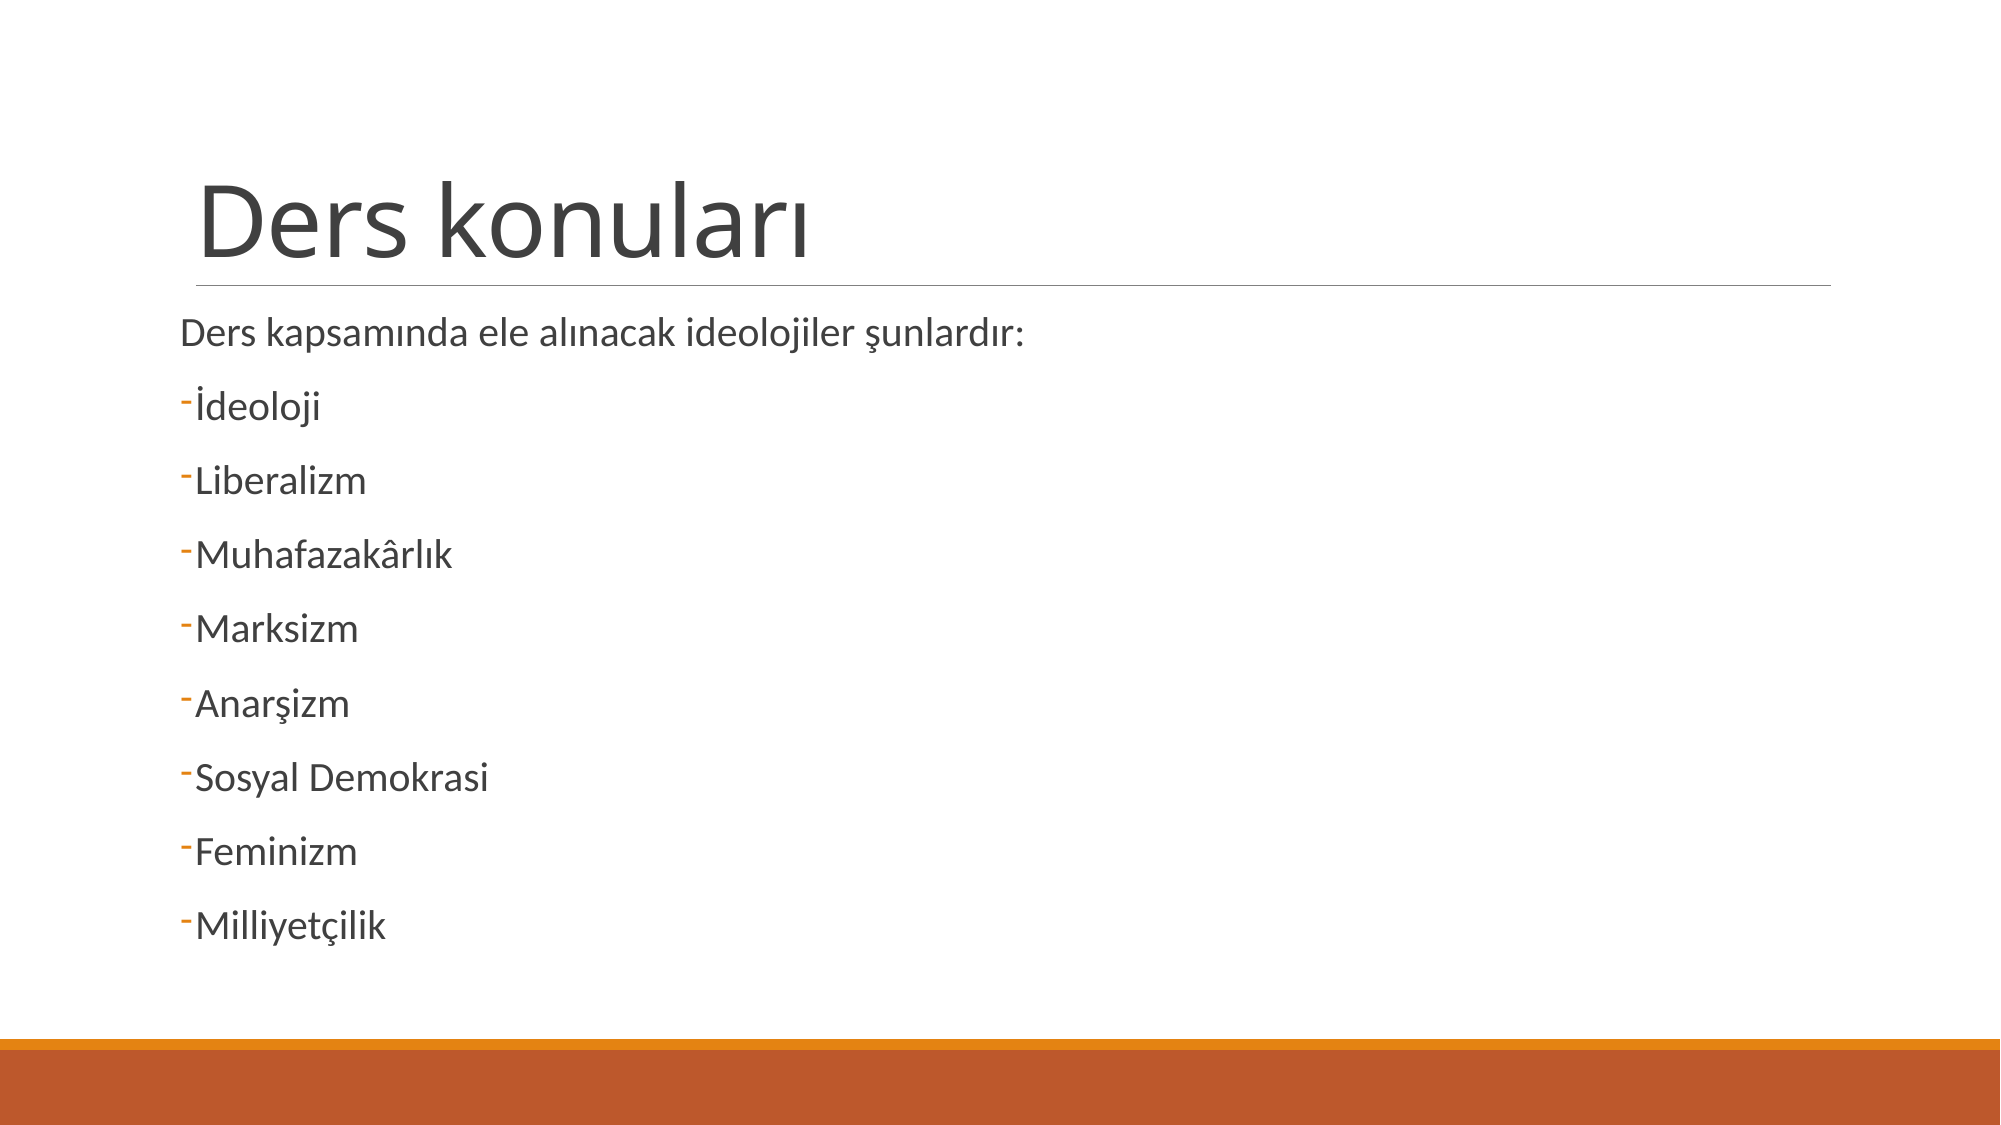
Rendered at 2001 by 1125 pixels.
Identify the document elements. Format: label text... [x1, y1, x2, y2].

list Ders kapsamında ele alınacak ideolojiler şunlardır: İdeoloji Liberalizm Muhafazakârlık Marksizm Anarşizm Sosyal Demokrasi Feminizm Milliyetçilik [180, 302, 1830, 963]
title Ders konuları [180, 47, 1830, 285]
